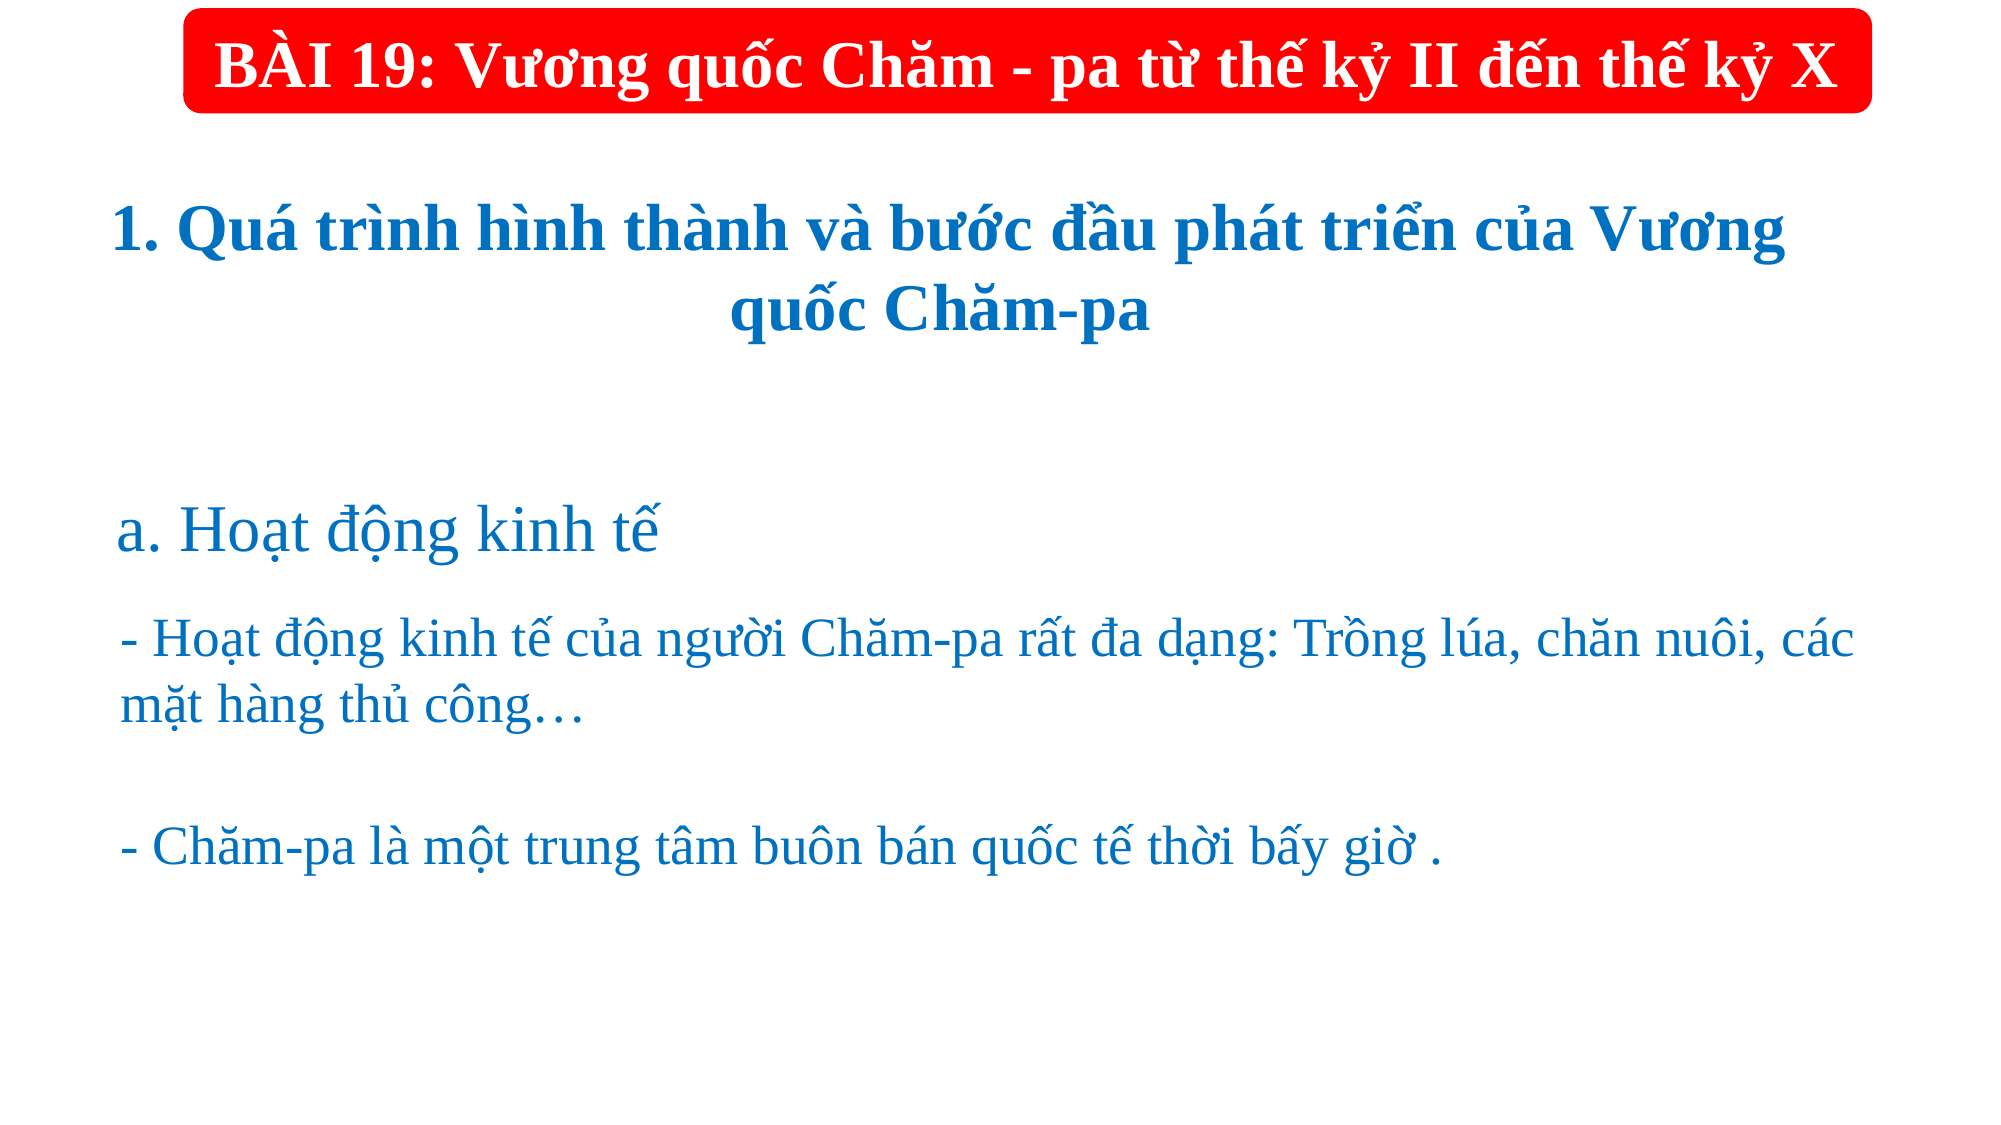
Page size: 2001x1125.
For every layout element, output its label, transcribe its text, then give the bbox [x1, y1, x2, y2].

text_box - Hoạt động kinh tế của người Chăm-pa rất đa dạng: Trồng lúa, chăn nuôi, các mặt hàng thủ công… [105, 593, 1906, 742]
text_box a. Hoạt động kinh tế [101, 477, 694, 572]
text_box 1. Quá trình hình thành và bước đầu phát triển của Vương quốc Chăm-pa [48, 164, 1849, 273]
text_box - Chăm-pa là một trung tâm buôn bán quốc tế thời bấy giờ . [105, 801, 1906, 883]
text_box BÀI 19: Vương quốc Chăm - pa từ thế kỷ II đến thế kỷ X [183, 8, 1873, 114]
